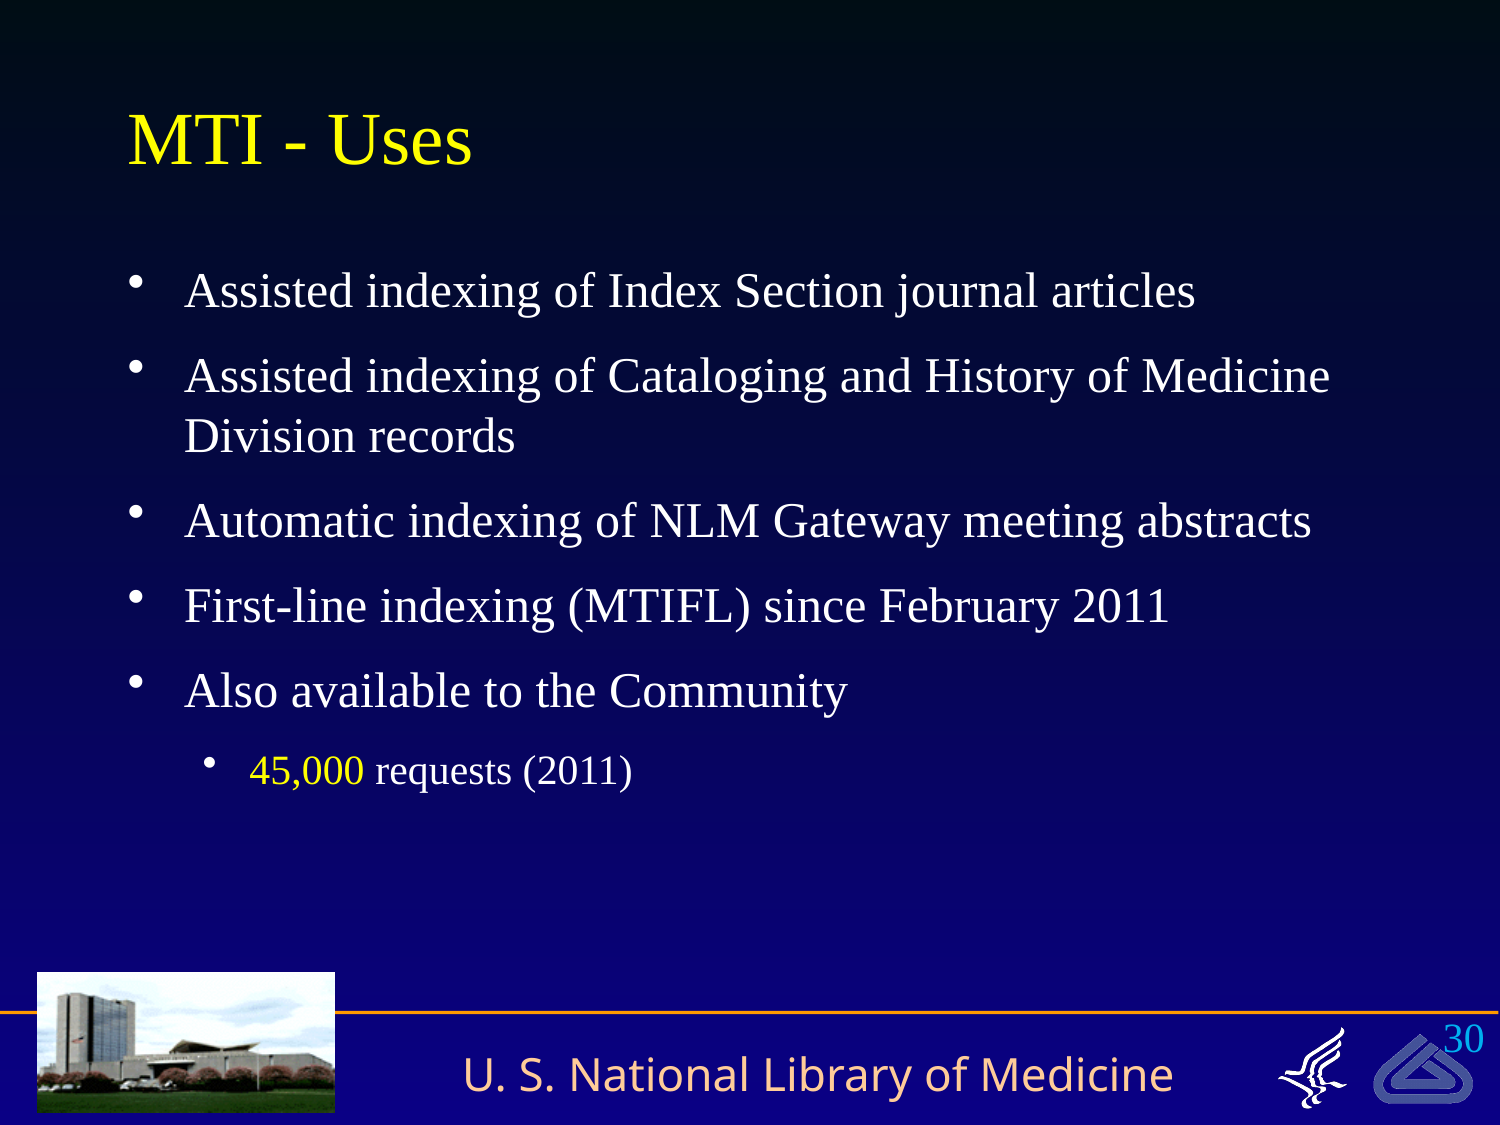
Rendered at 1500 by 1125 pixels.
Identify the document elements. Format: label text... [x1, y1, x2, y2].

list Assisted indexing of Index Section journal articles Assisted indexing of Cataloging and History of Medicine Division records Automatic indexing of NLM Gateway meeting abstracts First-line indexing (MTIFL) since February 2011 Also available to the Community 45,000 requests (2011) [112, 249, 1450, 1000]
picture [1370, 1082, 1477, 1109]
picture [37, 972, 335, 1113]
slide_number 30 [1149, 1002, 1500, 1082]
picture [1275, 1082, 1351, 1114]
title MTI - Uses [112, 75, 1388, 188]
